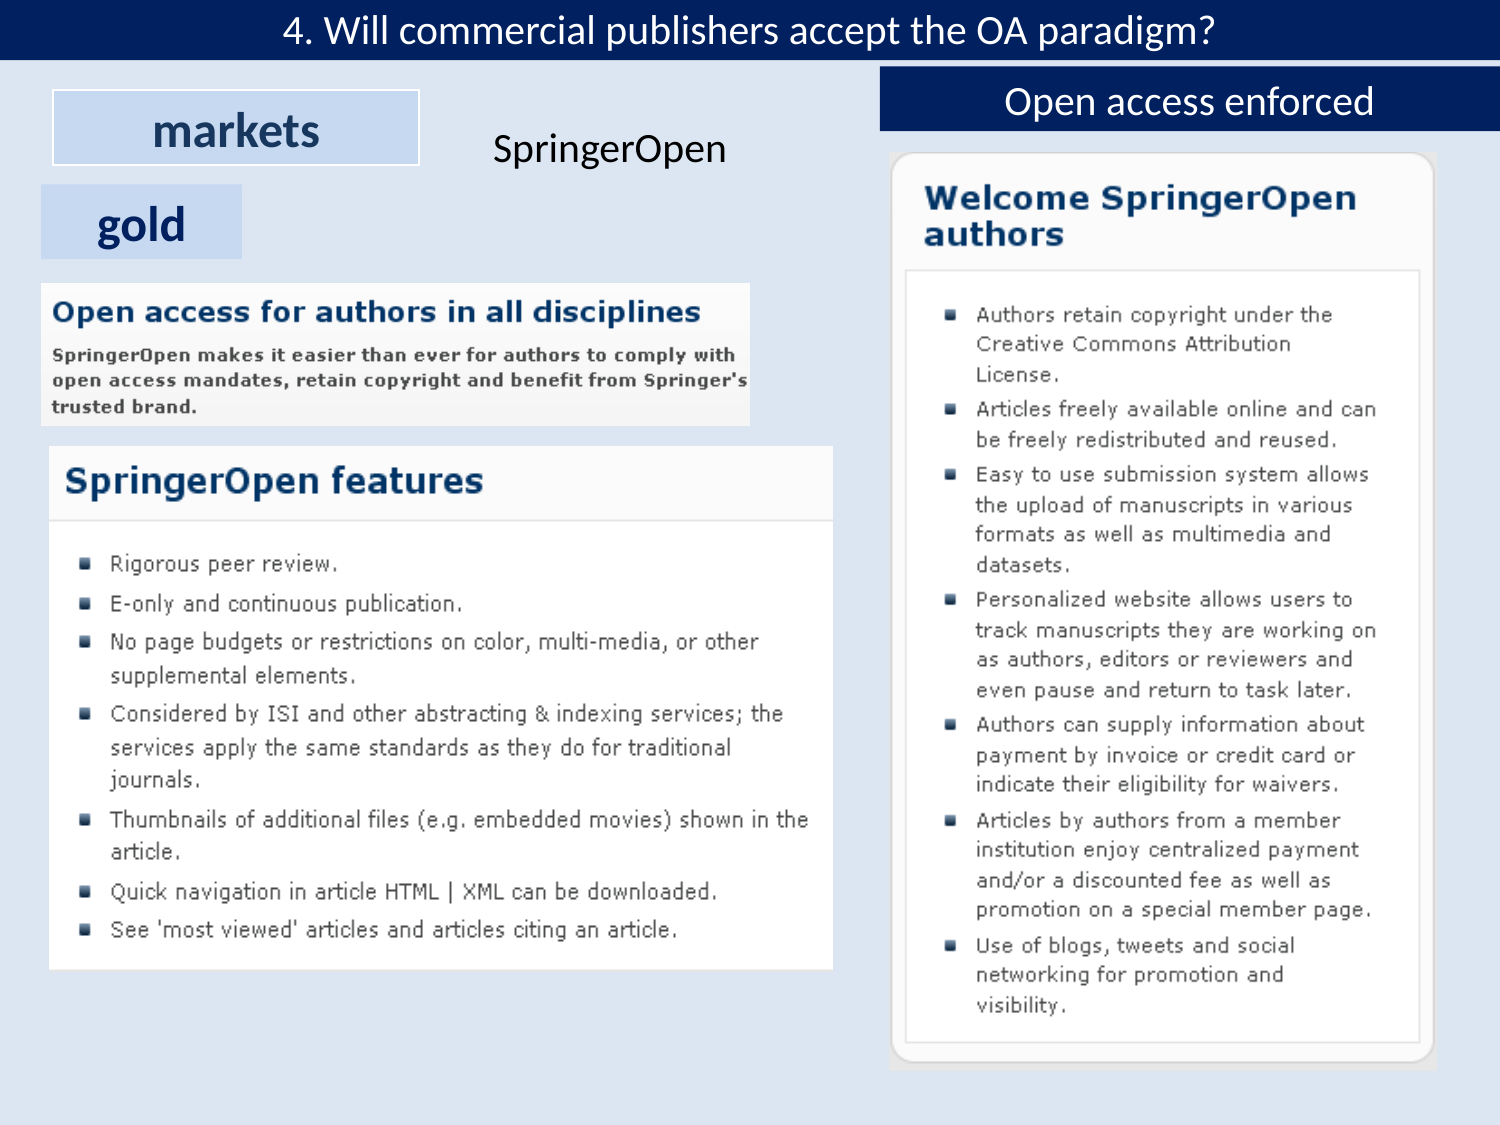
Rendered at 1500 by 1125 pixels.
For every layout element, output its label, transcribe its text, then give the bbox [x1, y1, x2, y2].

text_box gold [41, 184, 242, 260]
text_box Open access enforced [879, 66, 1500, 132]
picture [40, 283, 750, 427]
picture [889, 152, 1437, 1071]
picture [48, 446, 834, 972]
text_box SpringerOpen [478, 113, 804, 179]
text_box markets [53, 89, 420, 165]
text_box 4. Will commercial publishers accept the OA paradigm? [0, 0, 1500, 61]
